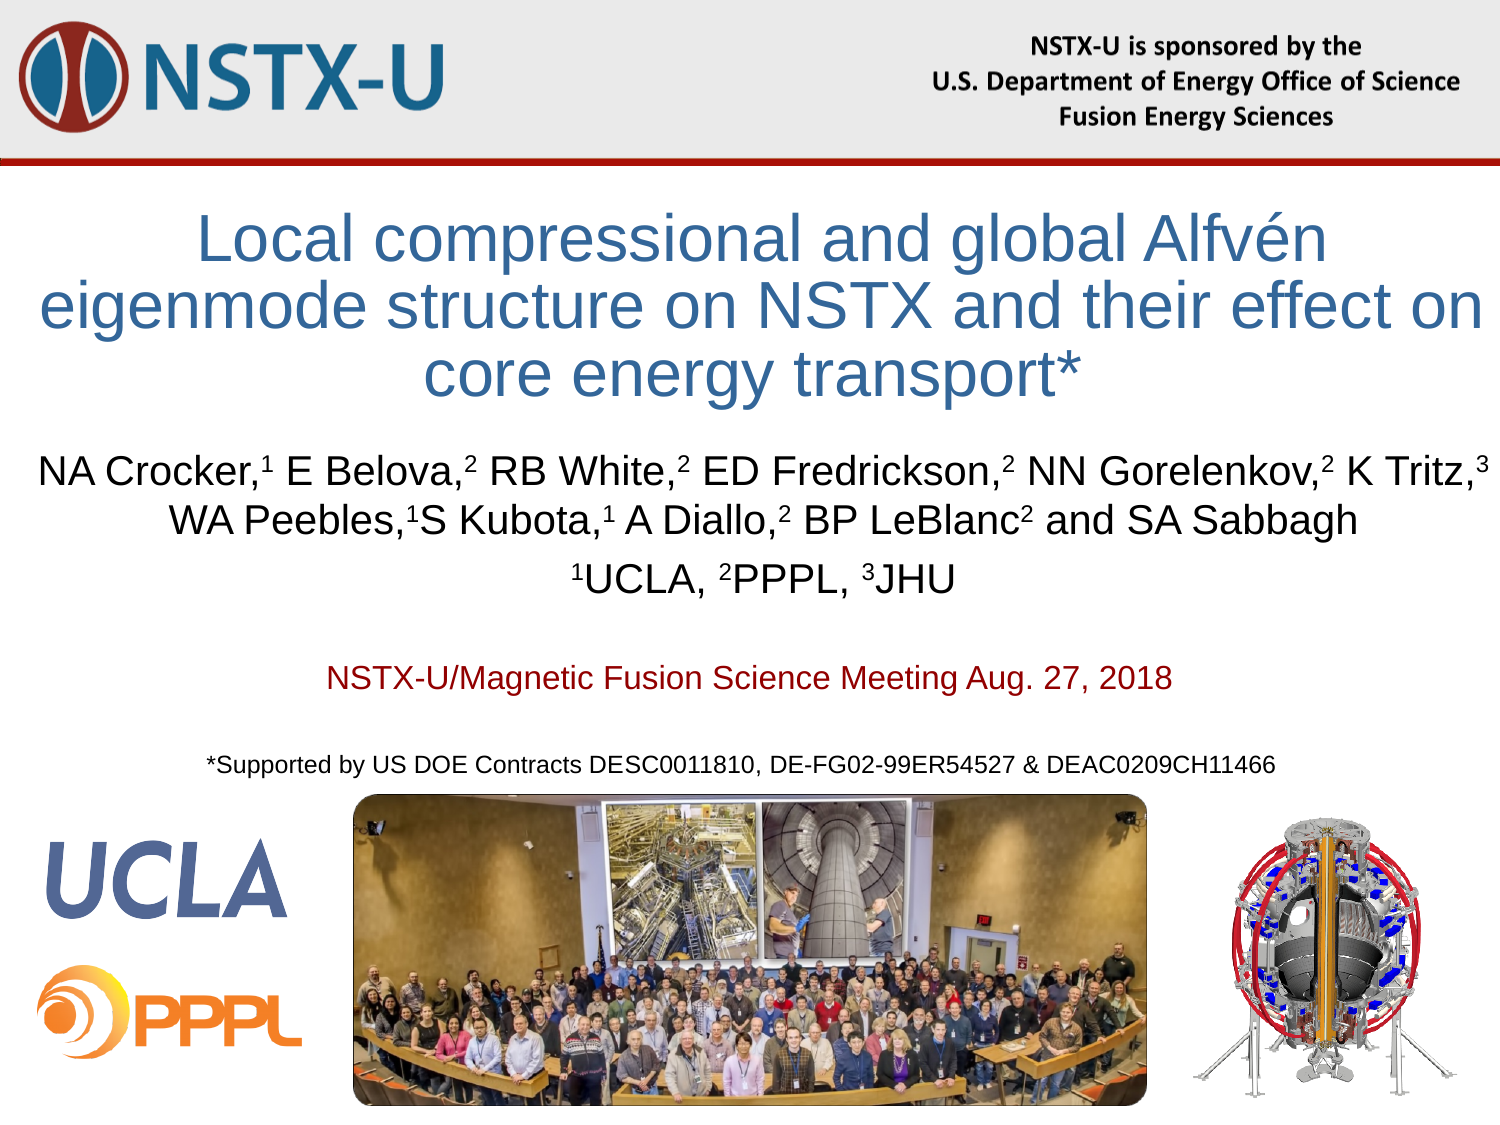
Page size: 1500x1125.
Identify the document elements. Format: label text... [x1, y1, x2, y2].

subtitle NA Crocker,1 E Belova,2 RB White,2 ED Fredrickson,2 NN Gorelenkov,2 K Tritz,3 WA Peebles,1S Kubota,1 A Diallo,2 BP LeBlanc2 and SA Sabbagh 1UCLA, 2PPPL, 3JHU [37, 430, 1490, 621]
picture [0, 0, 1500, 166]
list NSTX-U/Magnetic Fusion Science Meeting Aug. 27, 2018 [150, 596, 1350, 741]
picture [353, 794, 1147, 1106]
text_box *Supported by US DOE Contracts DE­SC0011810, DE-FG02-99ER54527 & DE­AC02­09CH11466 [7, 741, 1471, 786]
picture [37, 965, 302, 1059]
picture [1187, 812, 1462, 1100]
title Local compressional and global Alfvén eigenmode structure on NSTX and their effect on core energy transport* [24, 187, 1500, 430]
picture [32, 832, 301, 930]
